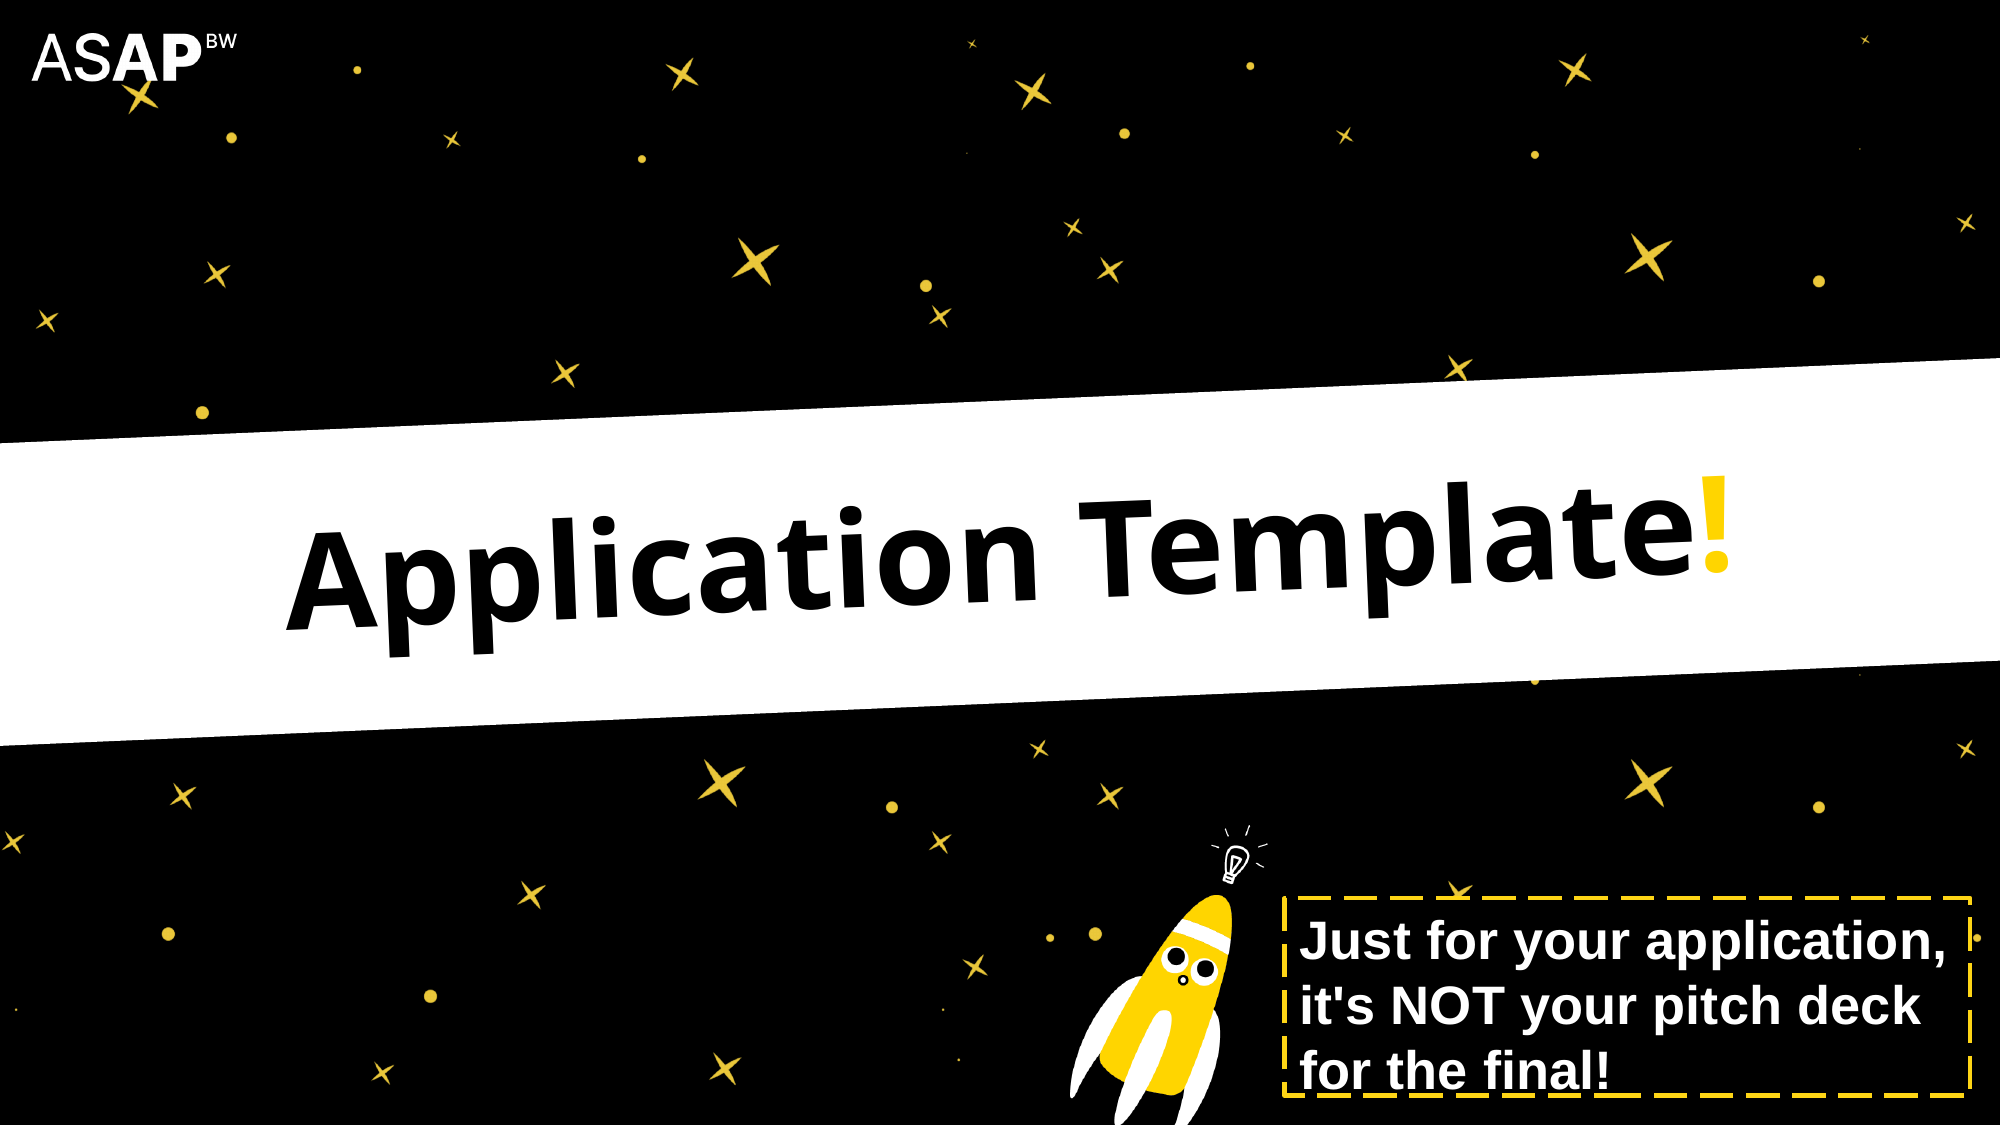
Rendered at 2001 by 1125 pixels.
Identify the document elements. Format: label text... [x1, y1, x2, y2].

text_box Application Template! [0, 389, 2000, 727]
picture [11, 0, 2000, 441]
text_box Just for your application,it's NOT your pitch deck for the final! [1289, 898, 1971, 1096]
text_box [0, 489, 2000, 746]
picture [0, 661, 2000, 1125]
text_box [0, 358, 2000, 471]
